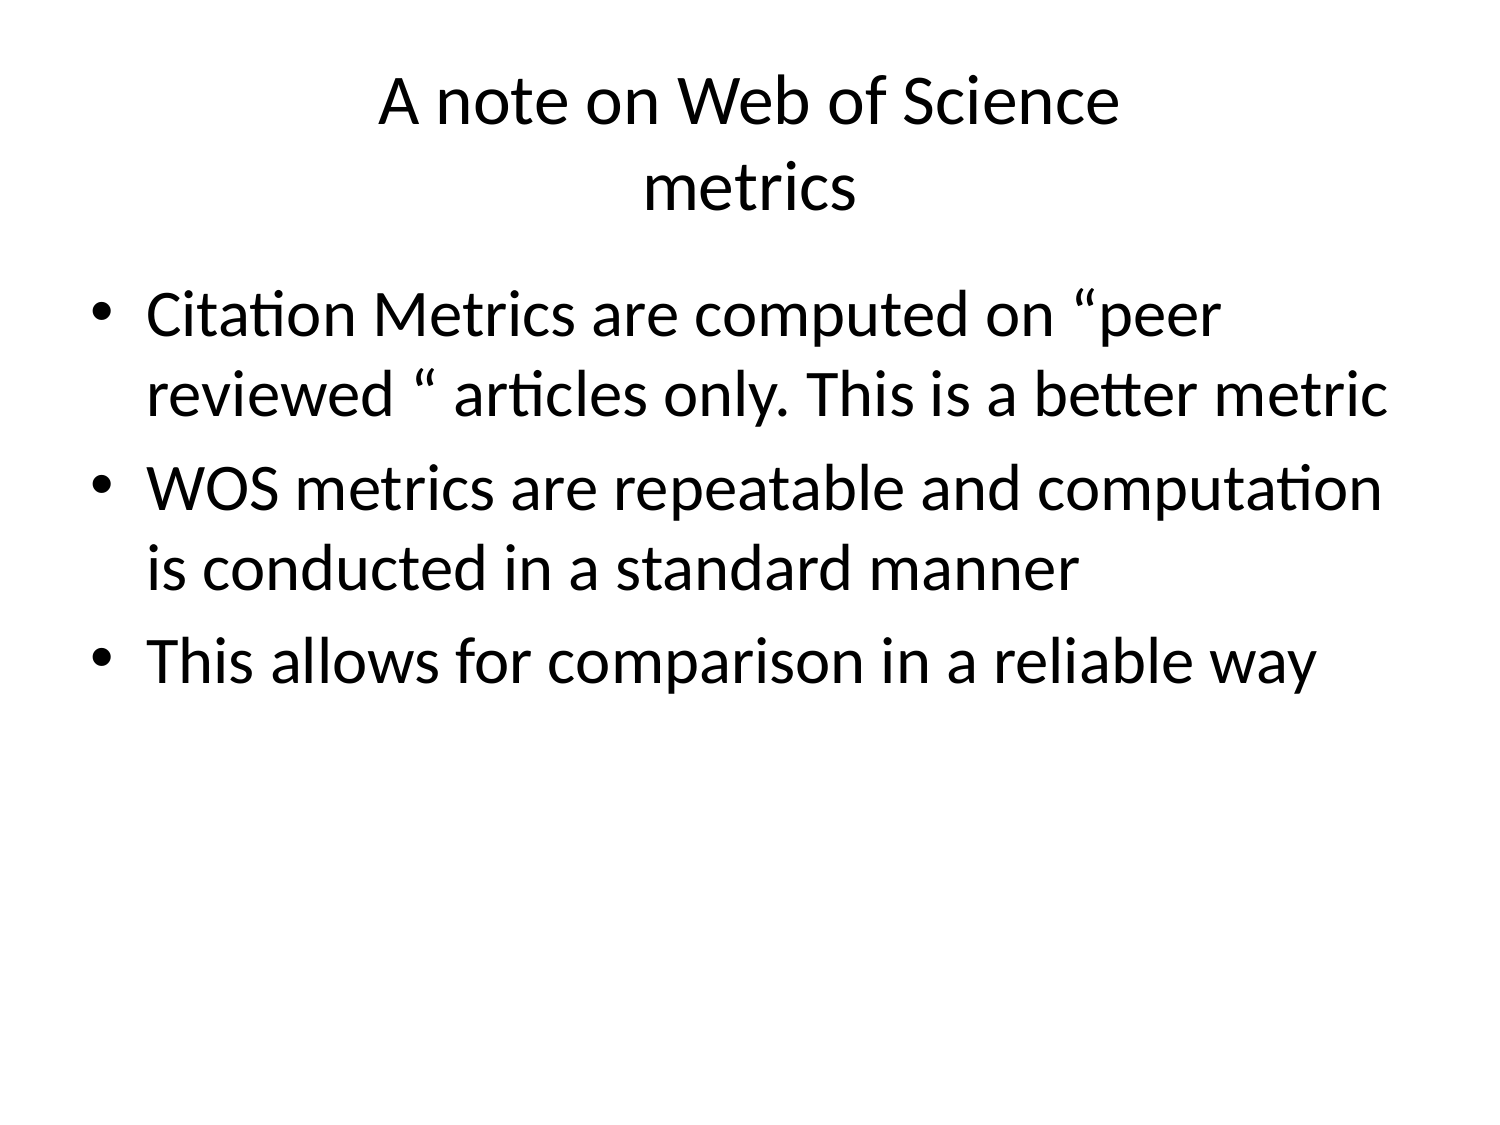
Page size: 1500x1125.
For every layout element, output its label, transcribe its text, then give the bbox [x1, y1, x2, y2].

title A note on Web of Science metrics [75, 45, 1425, 233]
list Citation Metrics are computed on “peer reviewed “ articles only. This is a better metric WOS metrics are repeatable and computation is conducted in a standard manner This allows for comparison in a reliable way [75, 262, 1425, 1005]
